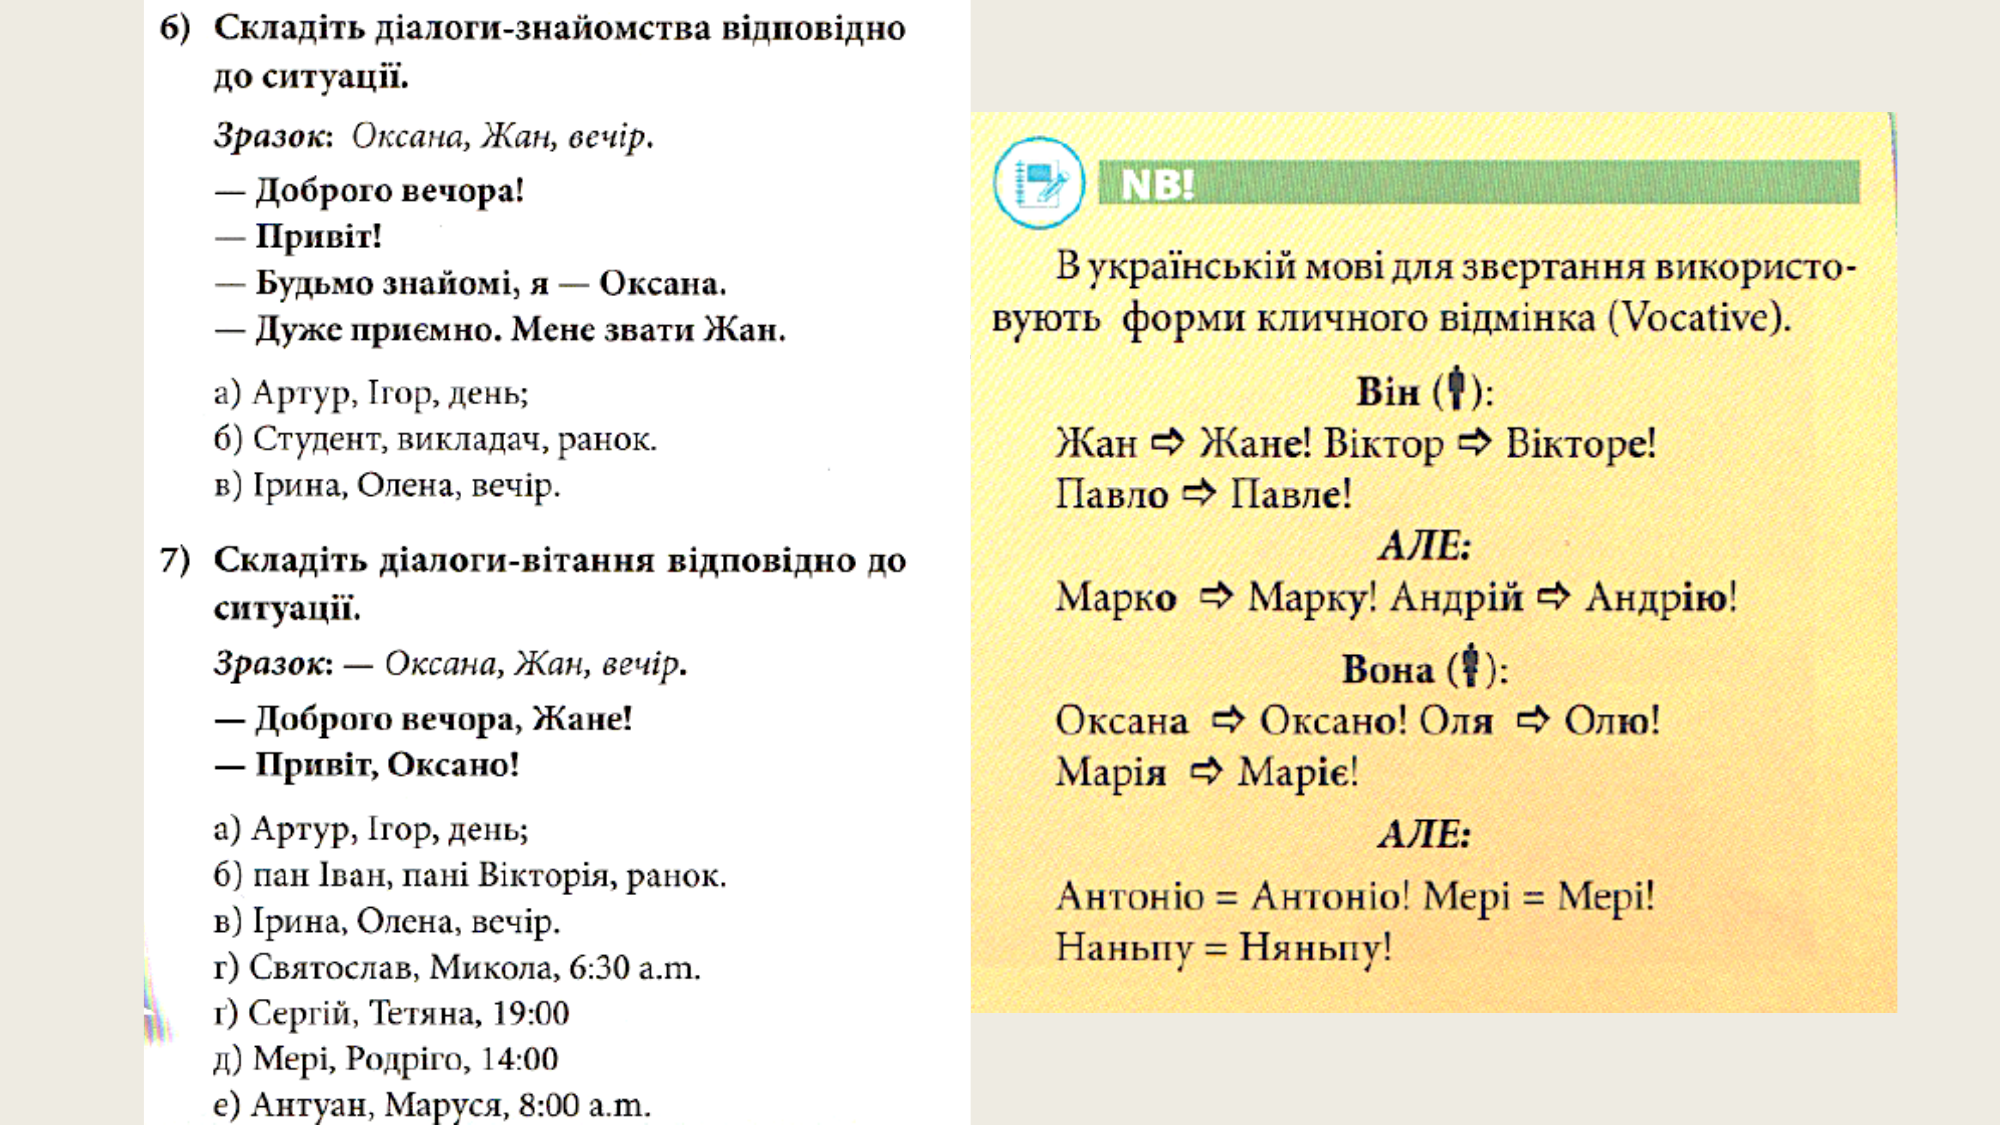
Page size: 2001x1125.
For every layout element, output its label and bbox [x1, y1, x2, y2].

picture [143, 0, 1898, 1125]
